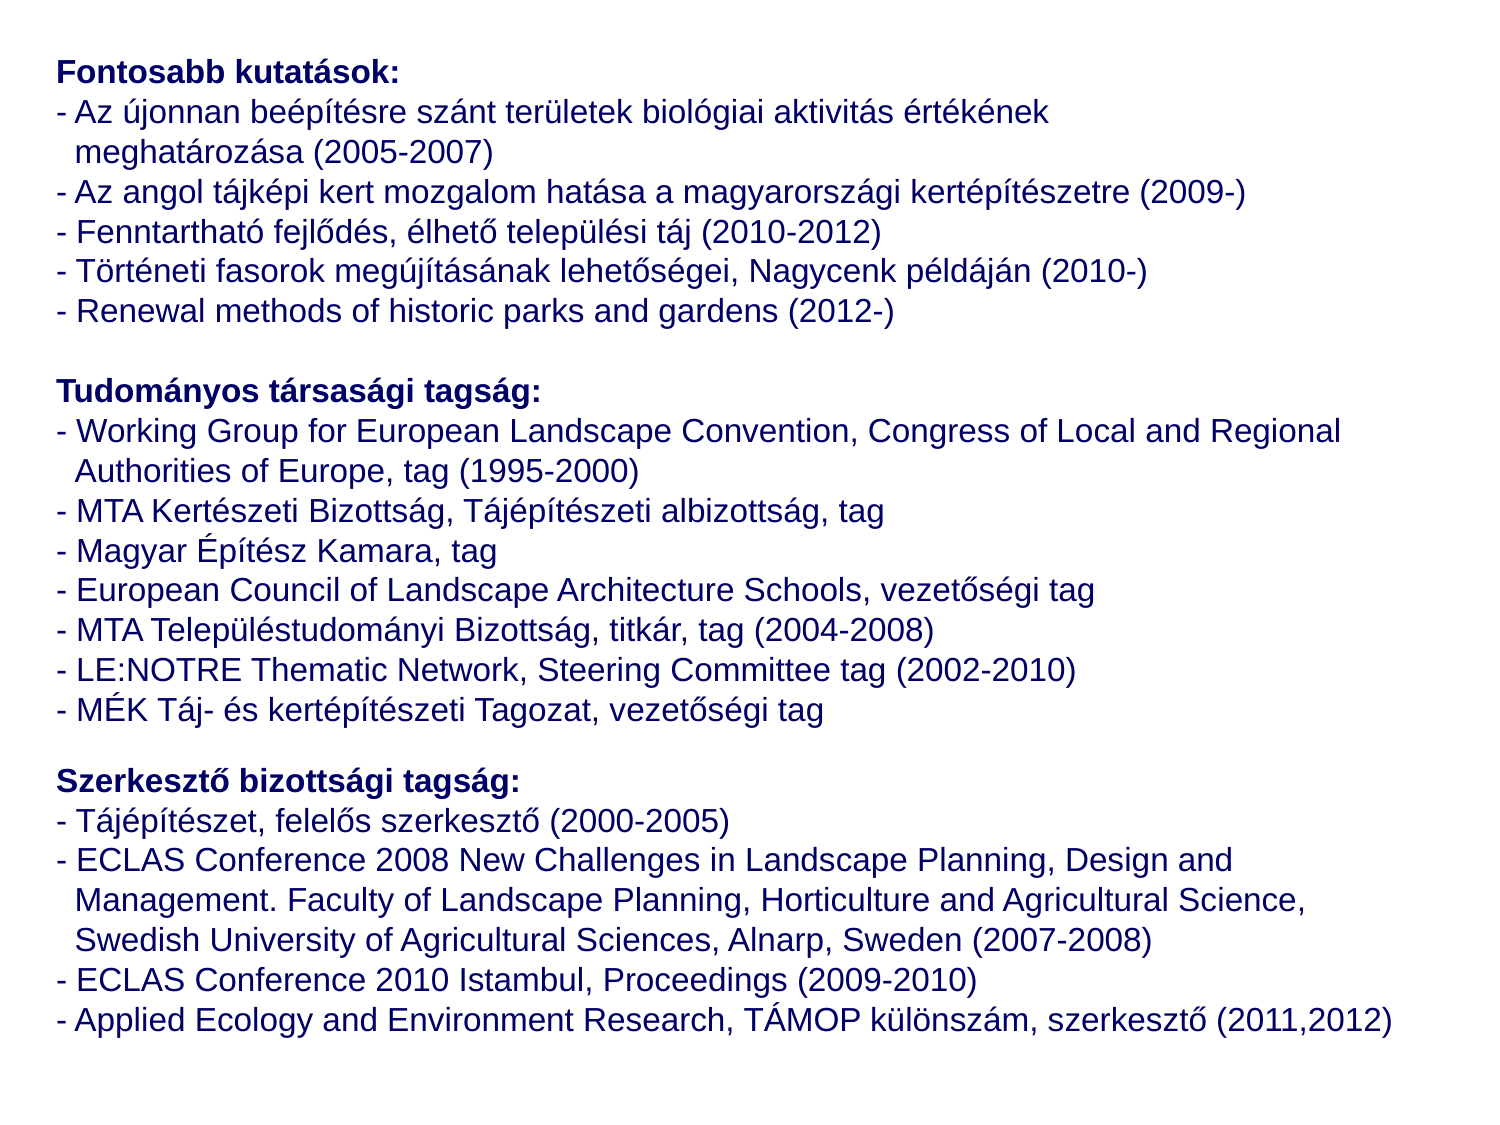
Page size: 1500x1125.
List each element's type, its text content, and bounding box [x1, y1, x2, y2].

text_box Tudományos társasági tagság: - Working Group for European Landscape Convention, Congress of Local and Regional Authorities of Europe, tag (1995-2000) - MTA Kertészeti Bizottság, Tájépítészeti albizottság, tag - Magyar Építész Kamara, tag - European Council of Landscape Architecture Schools, vezetőségi tag - MTA Településtudományi Bizottság, titkár, tag (2004-2008) - LE:NOTRE Thematic Network, Steering Committee tag (2002-2010) - MÉK Táj- és kertépítészeti Tagozat, vezetőségi tag [41, 361, 1459, 736]
text_box Szerkesztő bizottsági tagság: - Tájépítészet, felelős szerkesztő (2000-2005) - ECLAS Conference 2008 New Challenges in Landscape Planning, Design and Management. Faculty of Landscape Planning, Horticulture and Agricultural Science, Swedish University of Agricultural Sciences, Alnarp, Sweden (2007-2008) - ECLAS Conference 2010 Istambul, Proceedings (2009-2010) - Applied Ecology and Environment Research, TÁMOP különszám, szerkesztő (2011,2012) [41, 751, 1424, 1086]
text_box Fontosabb kutatások: - Az újonnan beépítésre szánt területek biológiai aktivitás értékének meghatározása (2005-2007) - Az angol tájképi kert mozgalom hatása a magyarországi kertépítészetre (2009-) - Fenntartható fejlődés, élhető települési táj (2010-2012) - Történeti fasorok megújításának lehetőségei, Nagycenk példáján (2010-) - Renewal methods of historic parks and gardens (2012-) [41, 42, 1412, 361]
